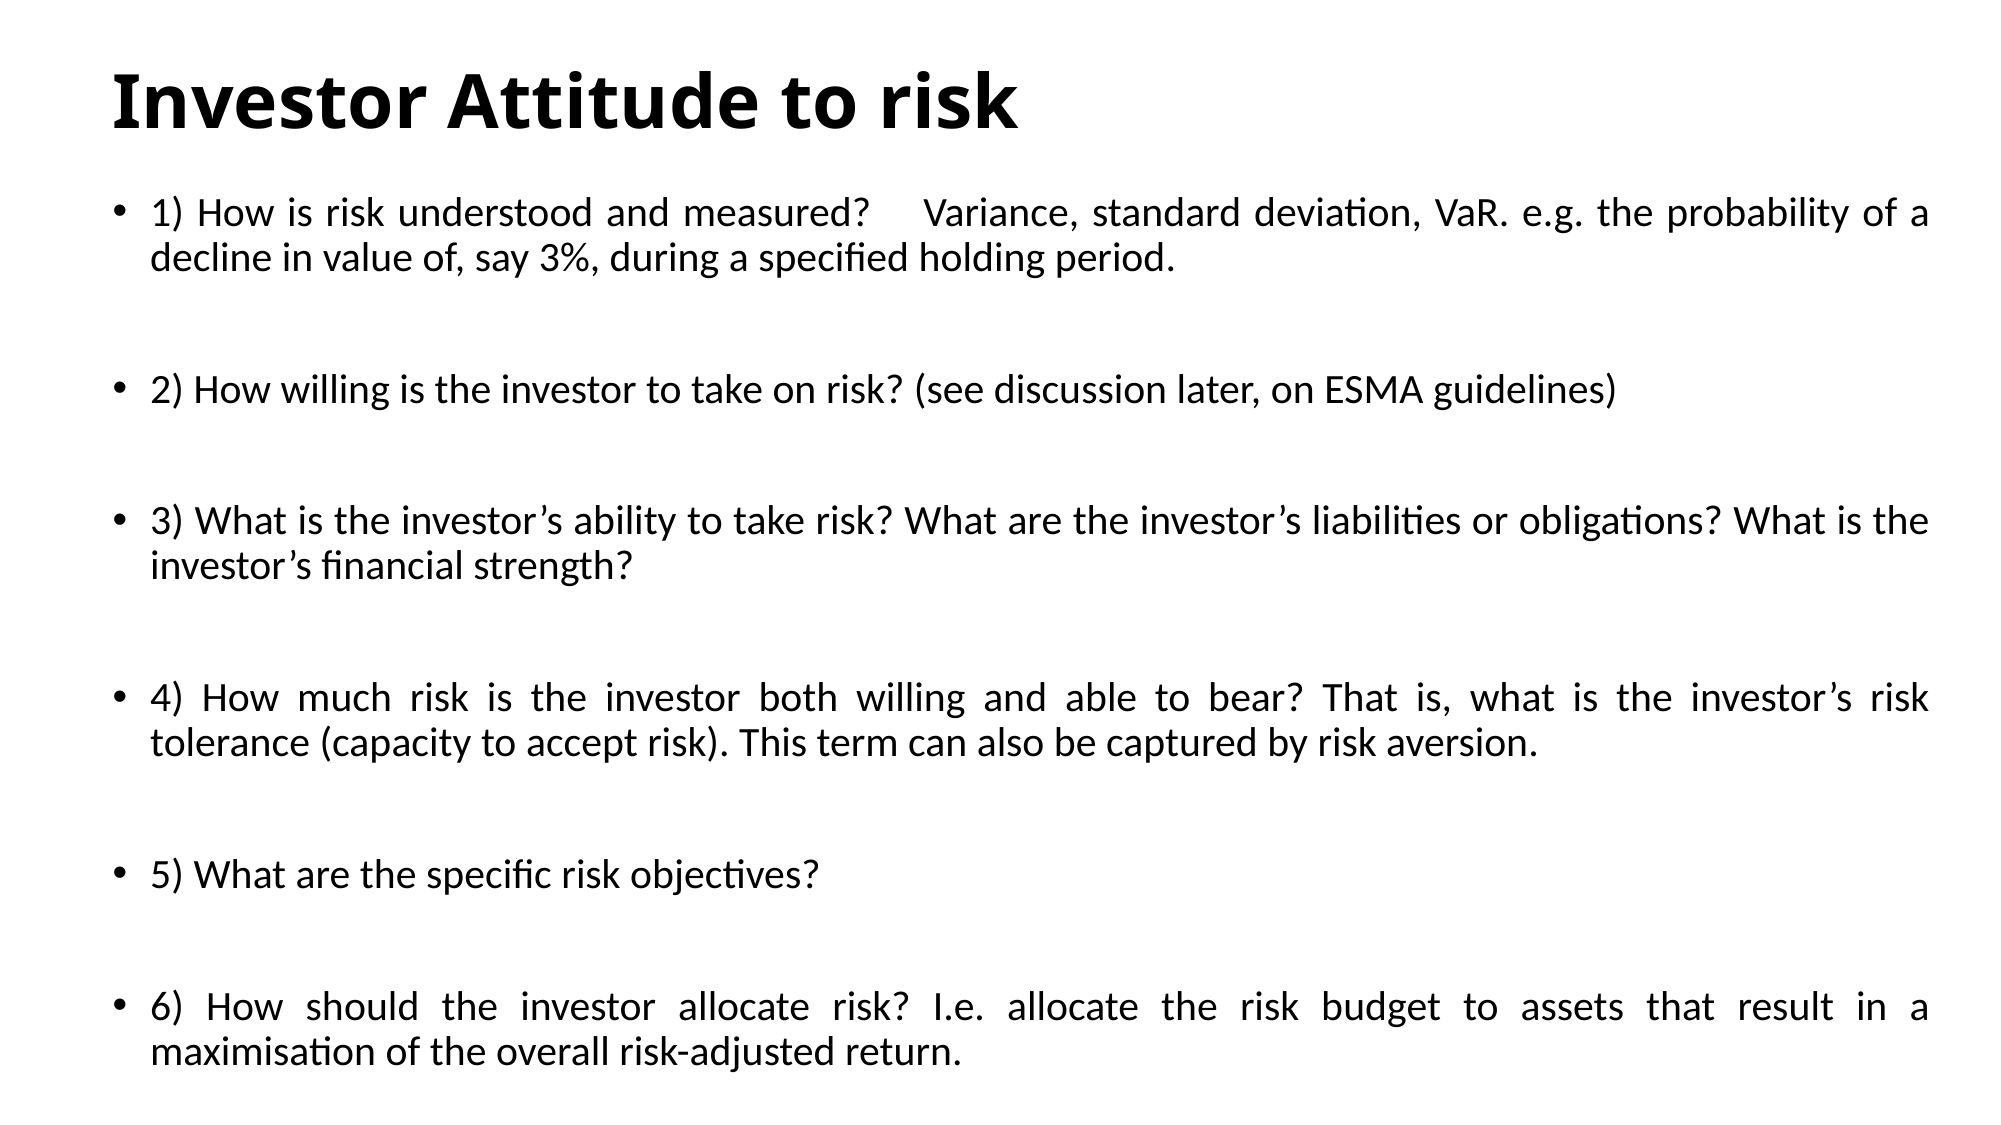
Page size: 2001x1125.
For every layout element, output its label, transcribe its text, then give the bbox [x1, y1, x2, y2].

list 1) How is risk understood and measured? Variance, standard deviation, VaR. e.g. the probability of a decline in value of, say 3%, during a specified holding period. 2) How willing is the investor to take on risk? (see discussion later, on ESMA guidelines) 3) What is the investor’s ability to take risk? What are the investor’s liabilities or obligations? What is the investor’s financial strength? 4) How much risk is the investor both willing and able to bear? That is, what is the investor’s risk tolerance (capacity to accept risk). This term can also be captured by risk aversion. 5) What are the specific risk objectives? 6) How should the investor allocate risk? I.e. allocate the risk budget to assets that result in a maximisation of the overall risk-adjusted return. [97, 183, 1946, 1100]
title Investor Attitude to risk [97, 59, 1863, 149]
